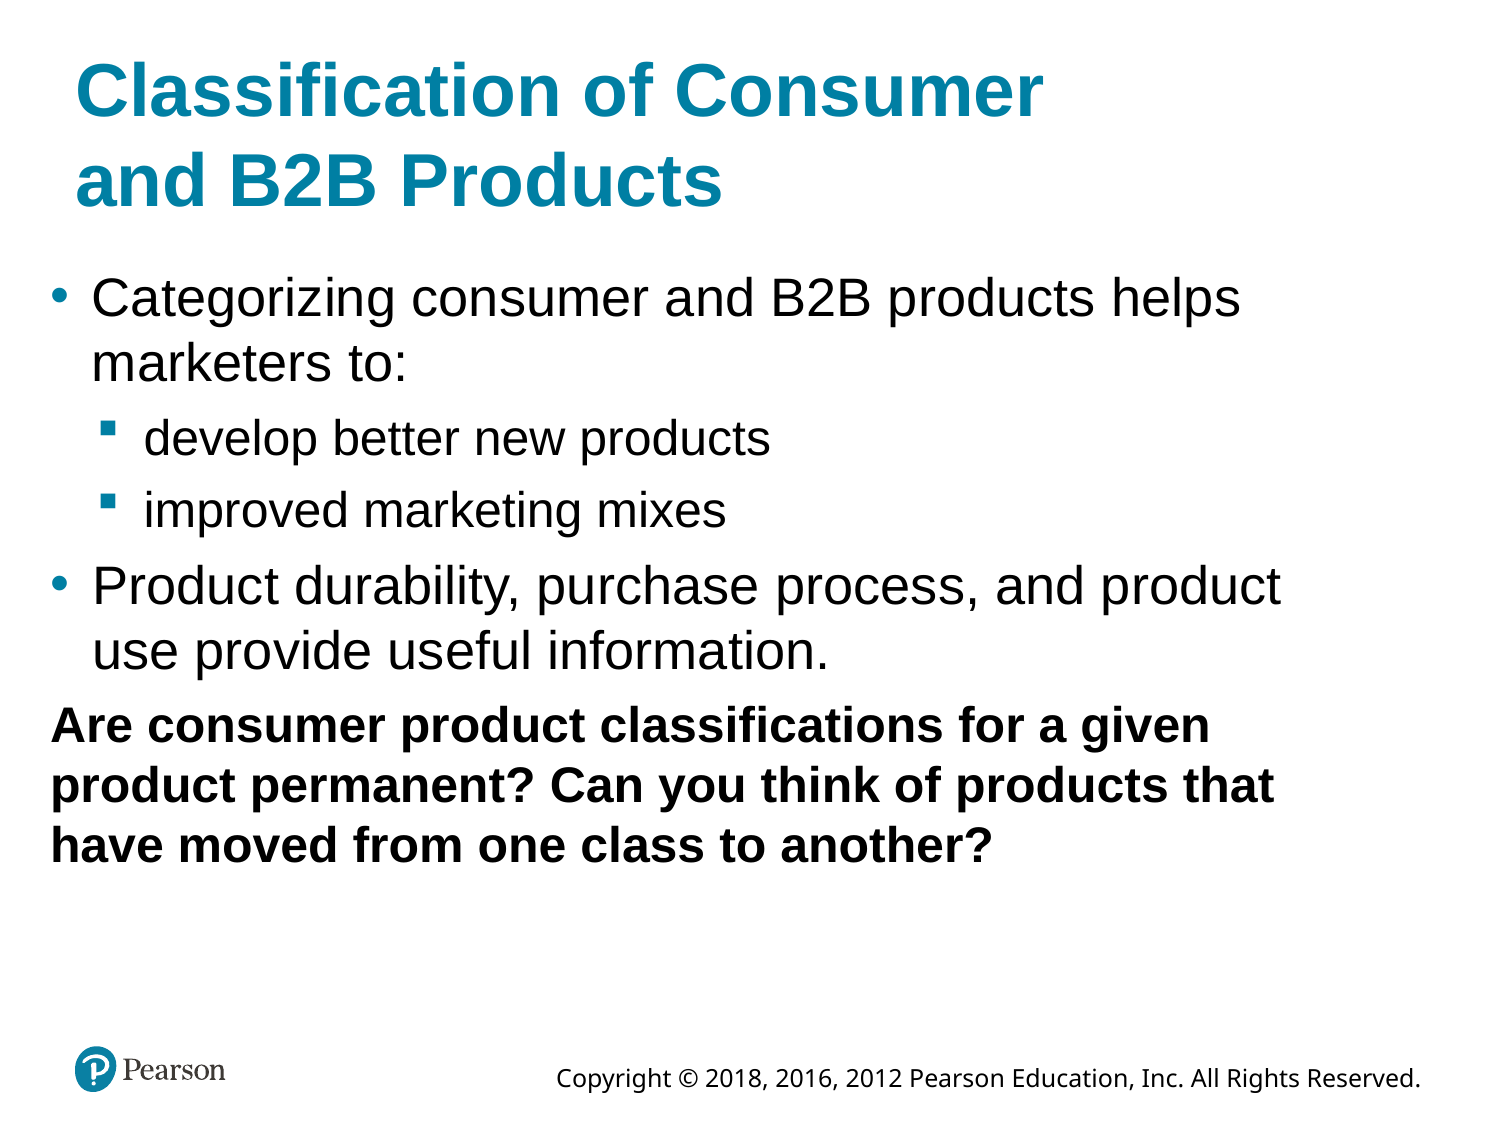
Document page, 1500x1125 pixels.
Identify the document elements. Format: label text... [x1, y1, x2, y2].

list Categorizing consumer and B2B products helps marketers to: develop better new products improved marketing mixes Product durability, purchase process, and product use provide useful information. Are consumer product classifications for a given product permanent? Can you think of products that have moved from one class to another? [50, 262, 1375, 988]
title Classification of Consumer and B2B Products [75, 41, 1425, 222]
